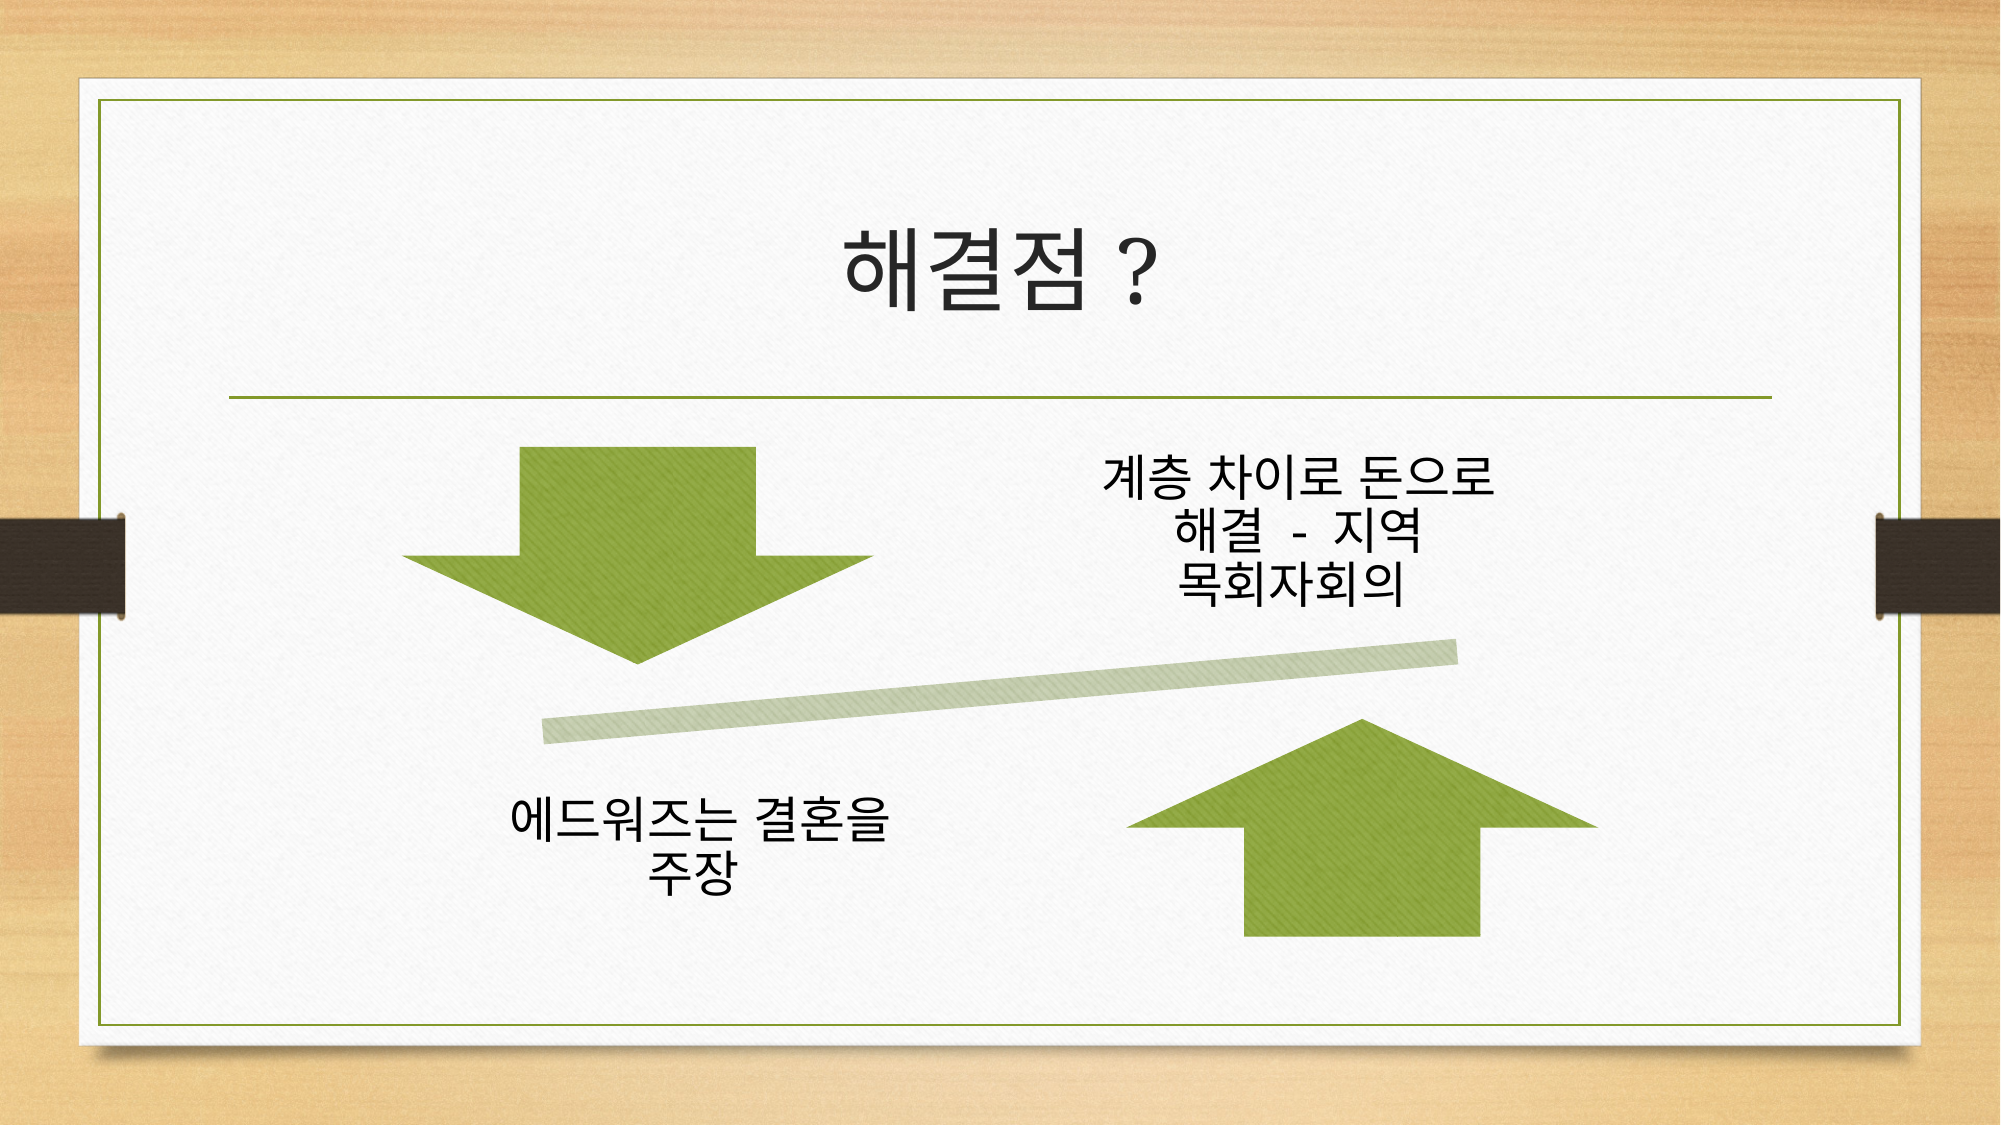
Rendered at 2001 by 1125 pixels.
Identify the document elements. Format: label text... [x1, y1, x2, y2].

title 해결점? [212, 161, 1788, 375]
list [212, 419, 1788, 964]
picture [0, 0, 2001, 1125]
